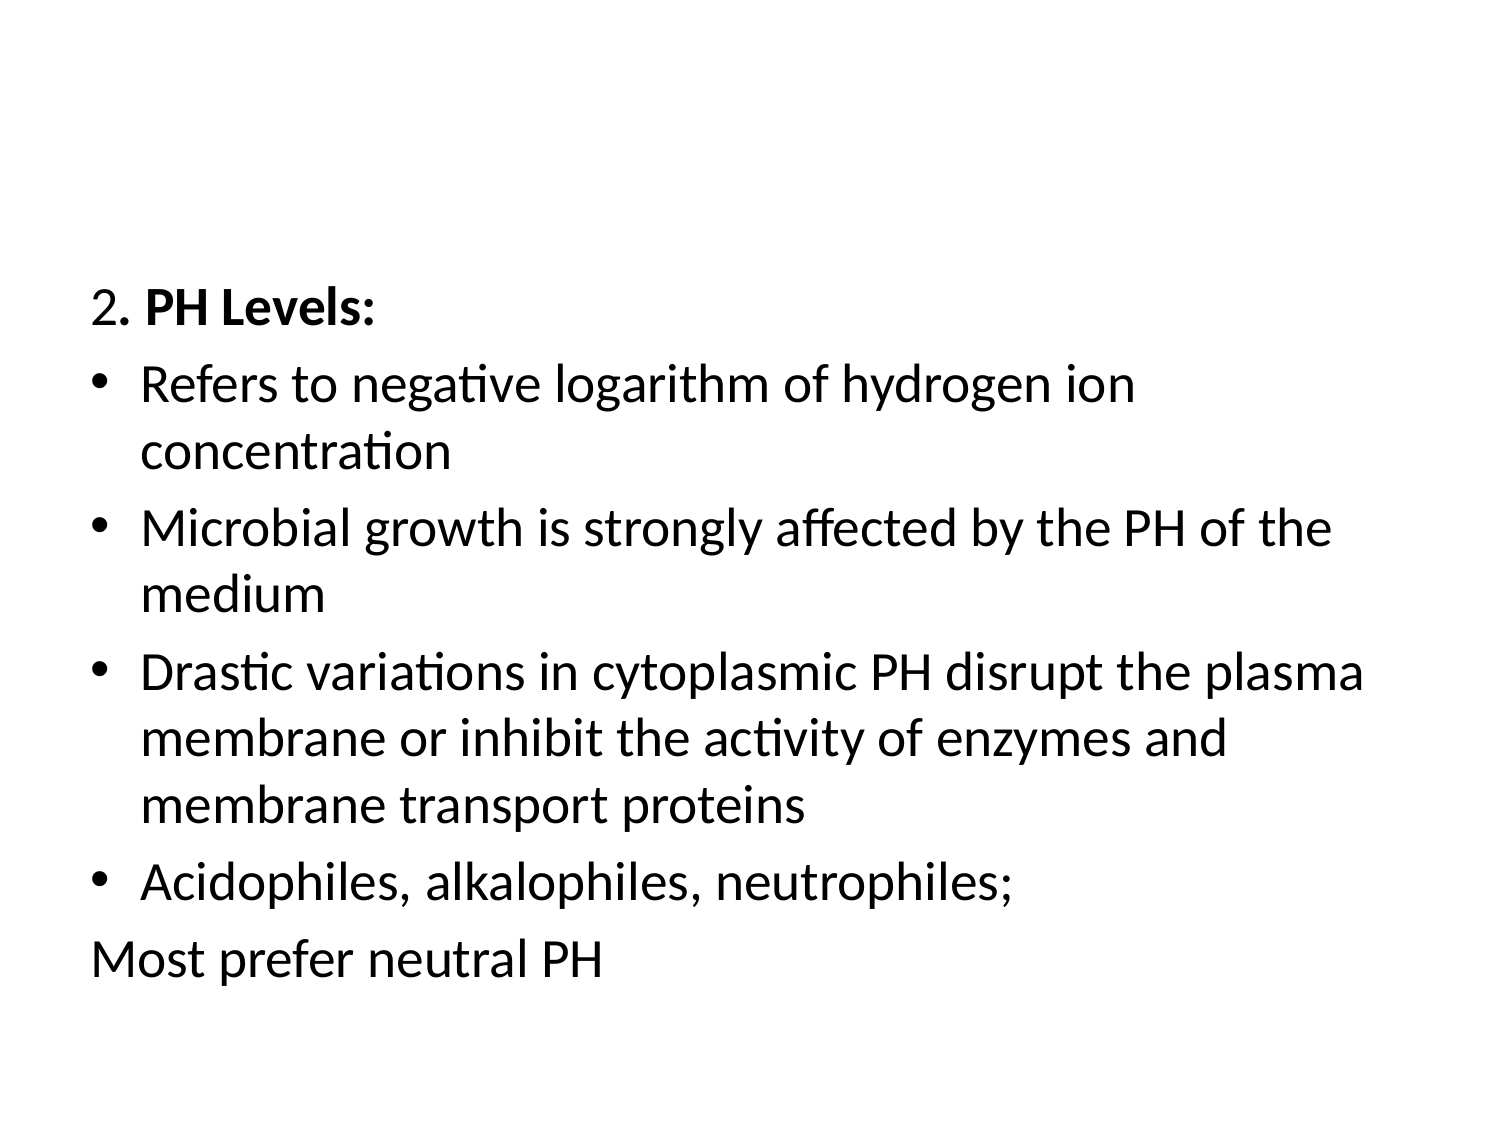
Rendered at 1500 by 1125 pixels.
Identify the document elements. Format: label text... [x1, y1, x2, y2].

list 2. PH Levels: Refers to negative logarithm of hydrogen ion concentration Microbial growth is strongly affected by the PH of the medium Drastic variations in cytoplasmic PH disrupt the plasma membrane or inhibit the activity of enzymes and membrane transport proteins Acidophiles, alkalophiles, neutrophiles; Most prefer neutral PH [75, 262, 1425, 1005]
